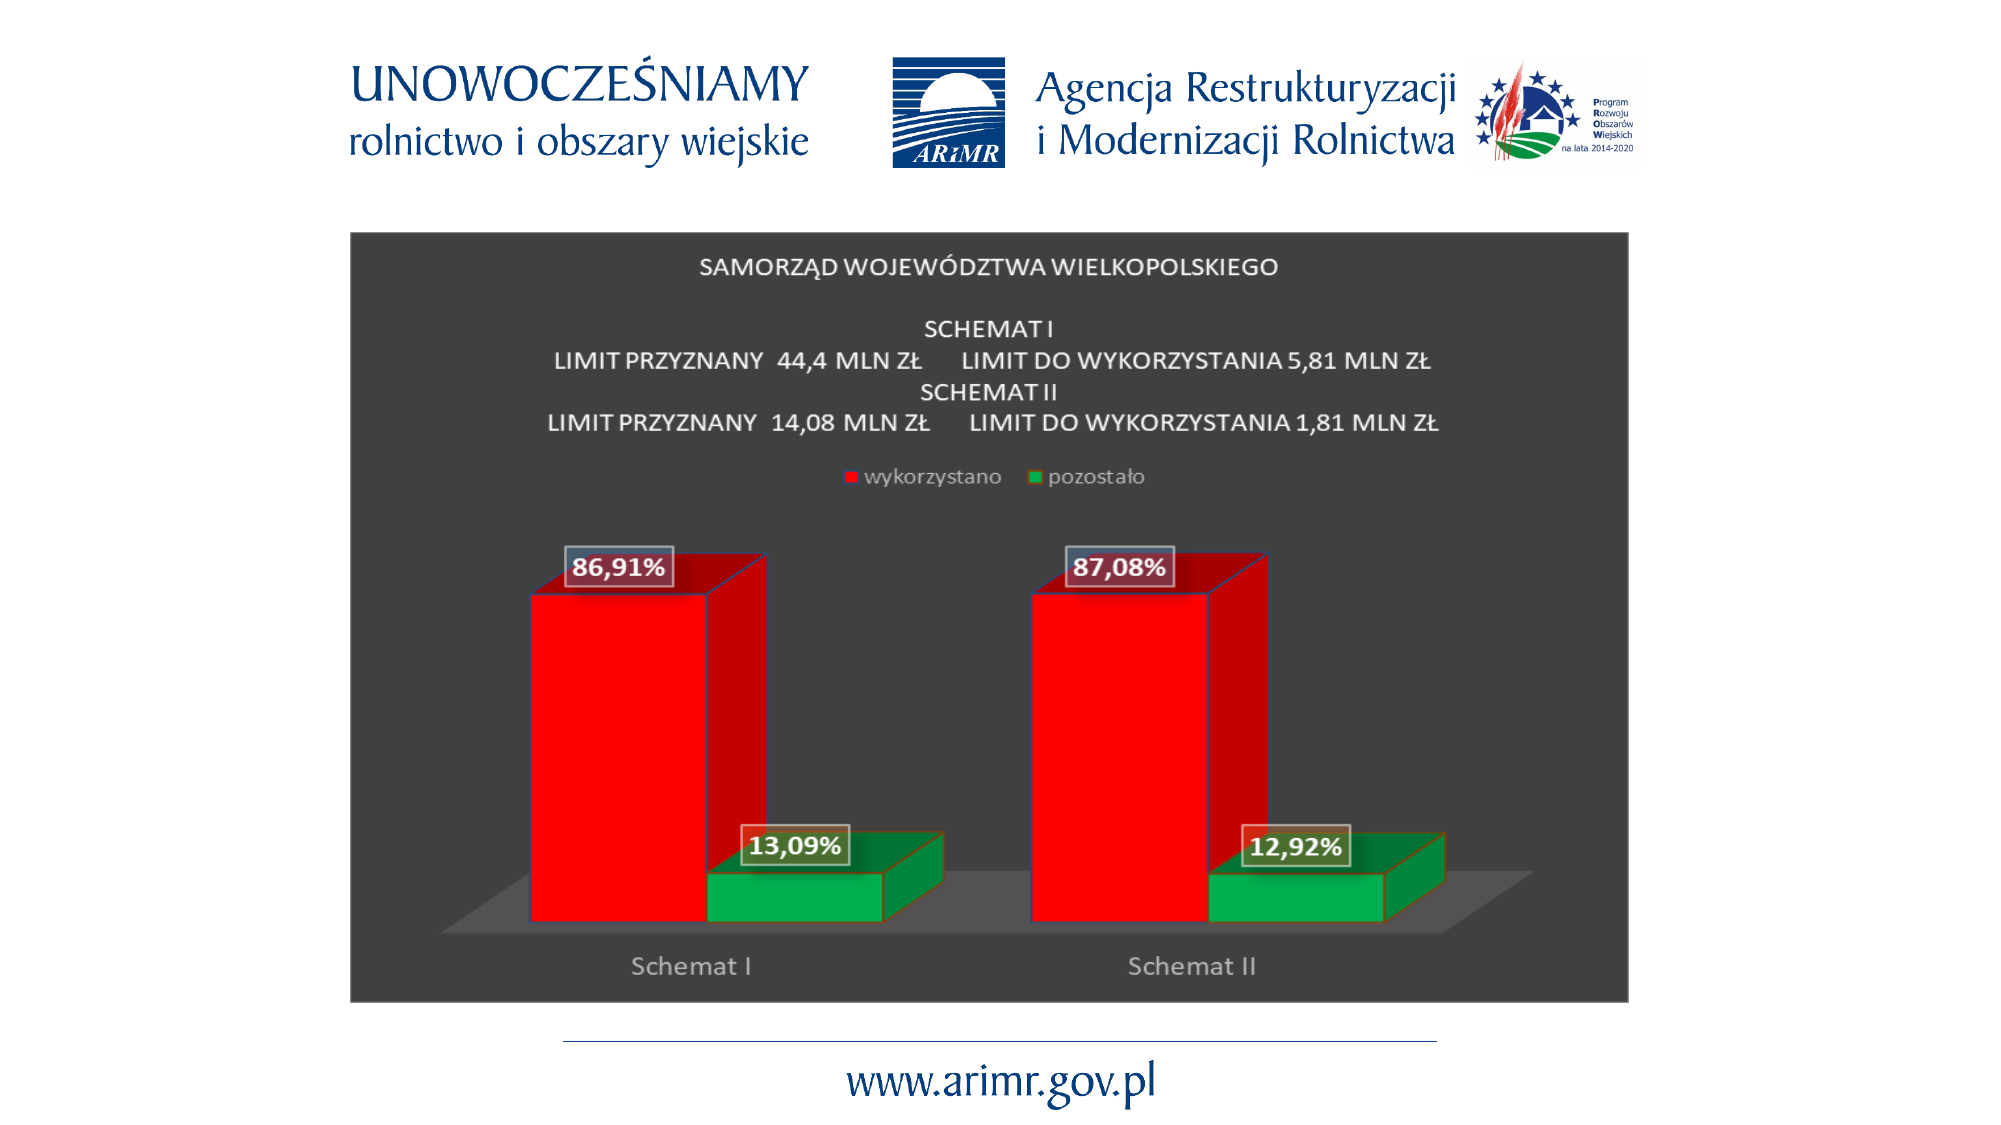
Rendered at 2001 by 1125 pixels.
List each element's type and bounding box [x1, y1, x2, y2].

picture [1466, 55, 1646, 170]
picture [846, 1060, 1154, 1110]
picture [350, 55, 1455, 168]
picture [350, 232, 1629, 1003]
